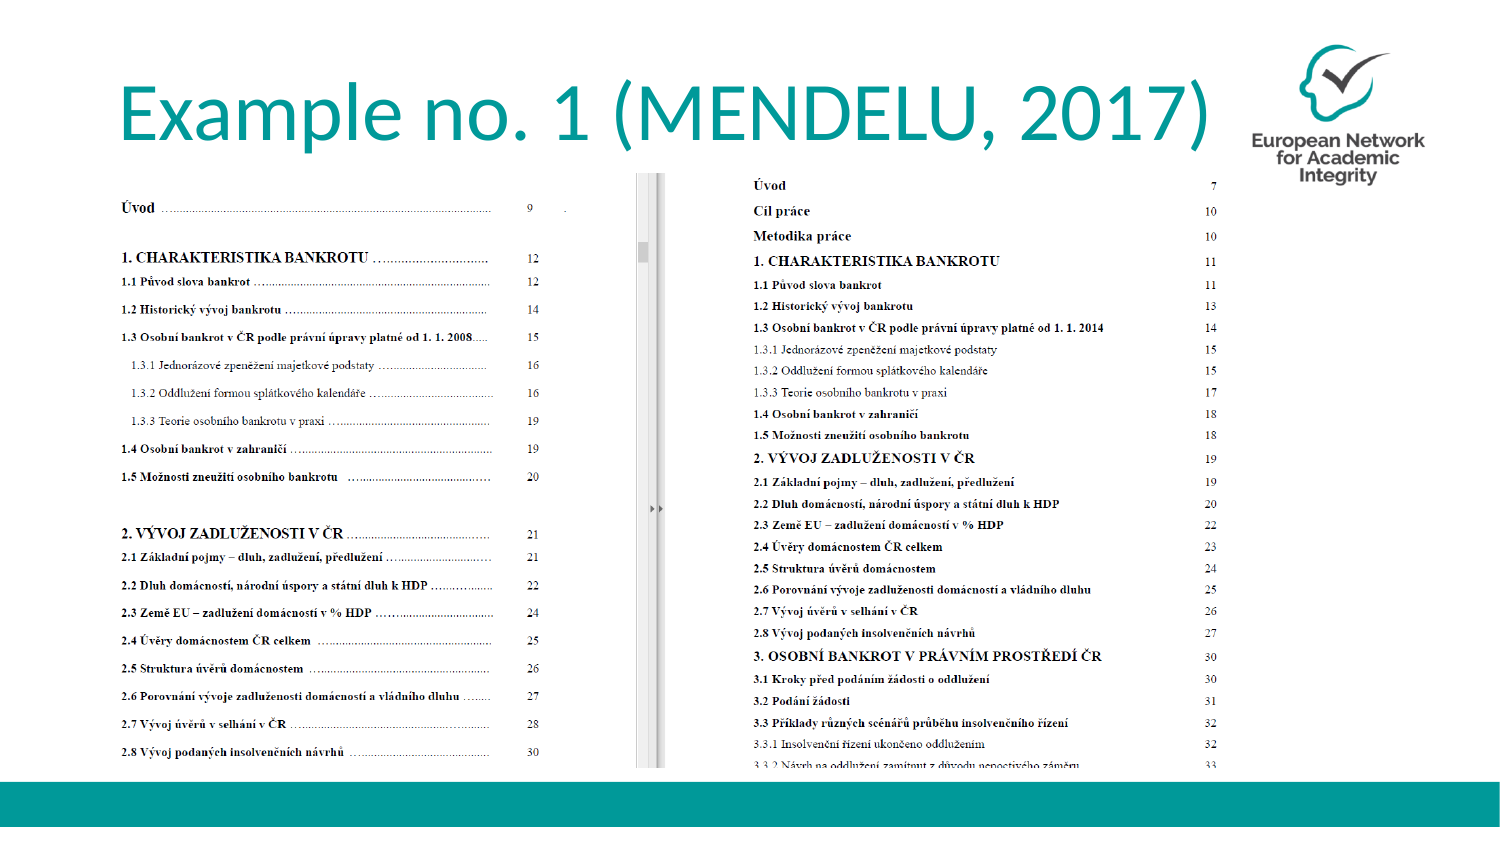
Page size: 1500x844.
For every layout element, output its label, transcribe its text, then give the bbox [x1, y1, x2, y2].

picture [1220, 14, 1457, 216]
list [111, 173, 1238, 768]
title Example no. 1 (MENDELU, 2017) [103, 44, 1238, 182]
